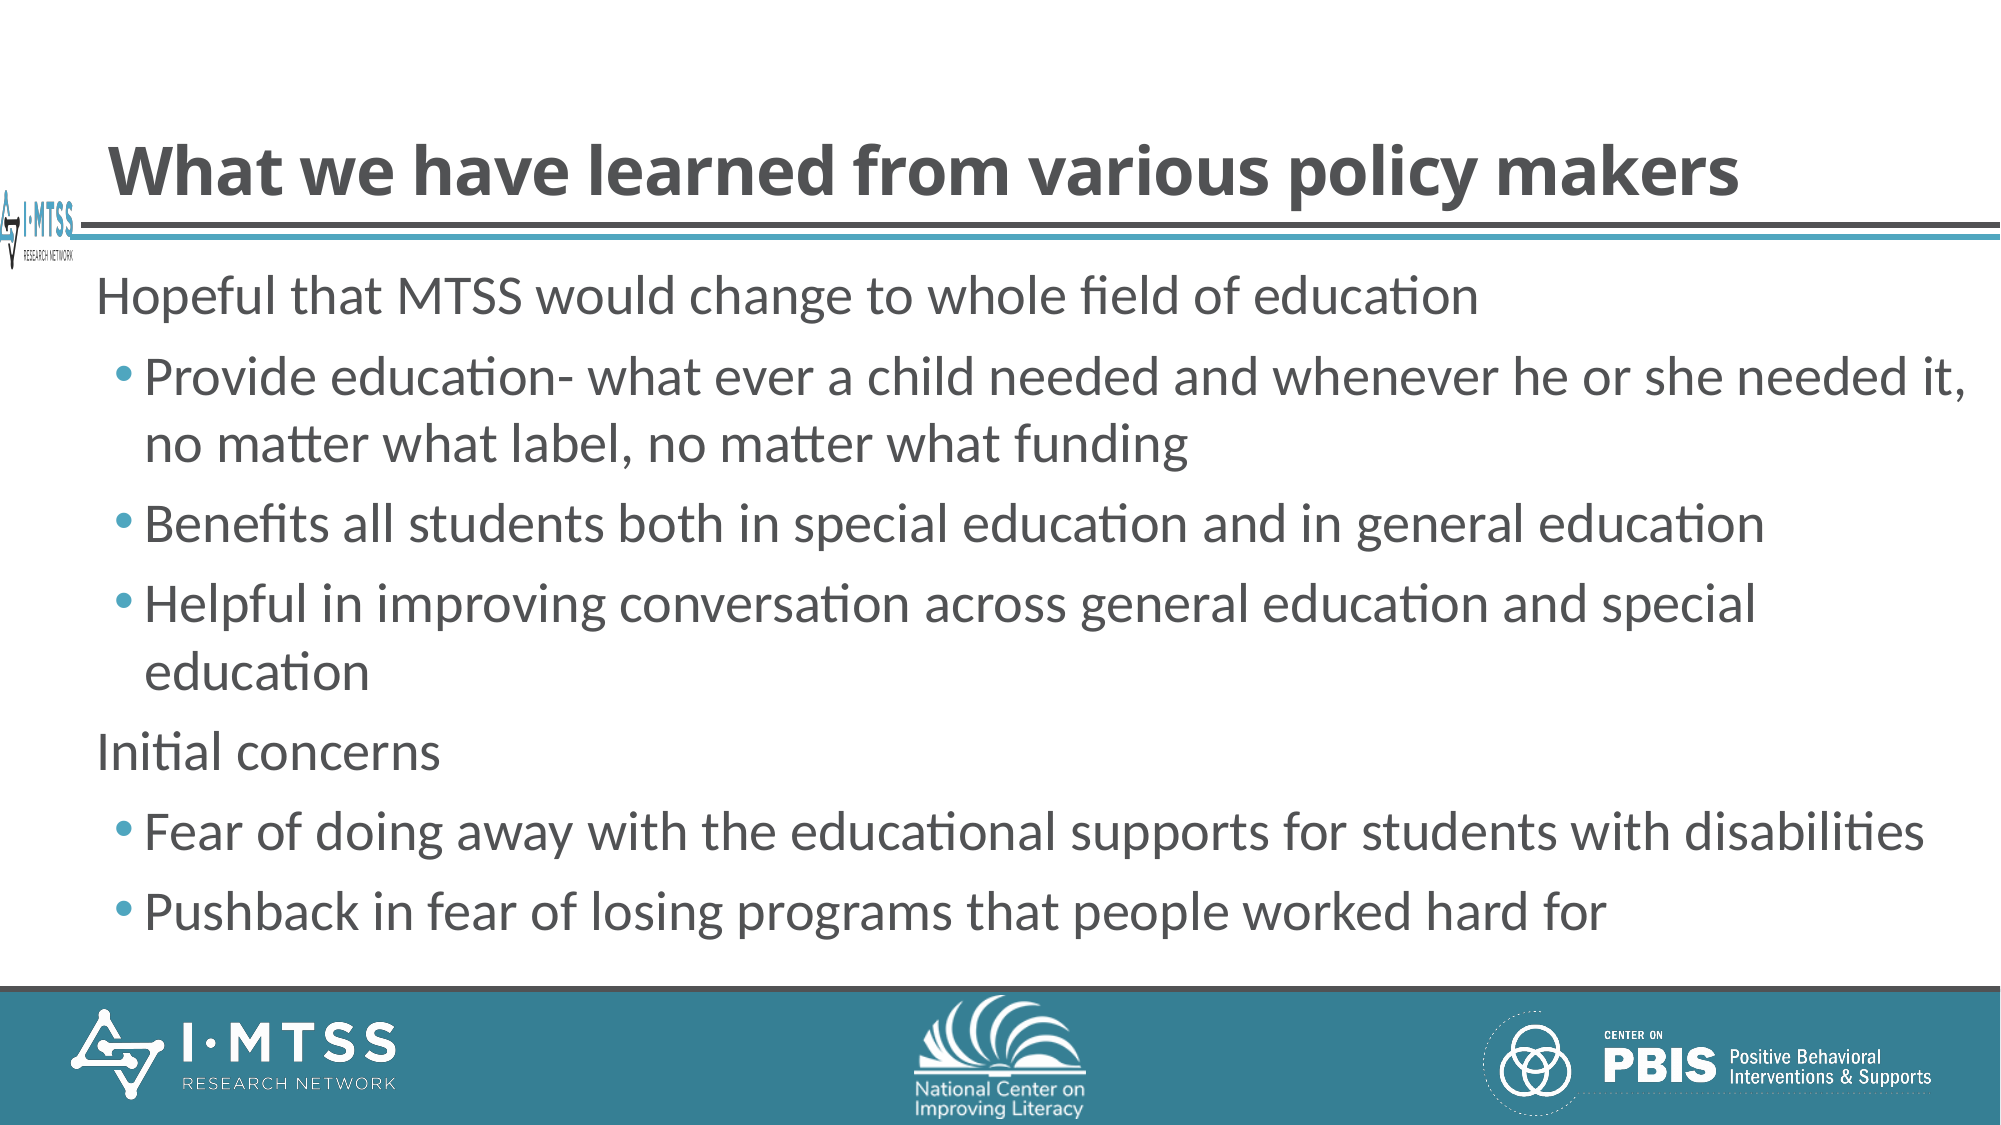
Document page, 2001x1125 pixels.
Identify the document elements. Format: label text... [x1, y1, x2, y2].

list Hopeful that MTSS would change to whole field of education Provide education- what ever a child needed and whenever he or she needed it, no matter what label, no matter what funding Benefits all students both in special education and in general education Helpful in improving conversation across general education and special education Initial concerns Fear of doing away with the educational supports for students with disabilities Pushback in fear of losing programs that people worked hard for [81, 251, 1982, 832]
picture [0, 189, 73, 271]
picture [1483, 1011, 1931, 1116]
picture [69, 1007, 397, 1101]
title What we have learned from various policy makers [93, 84, 1907, 217]
